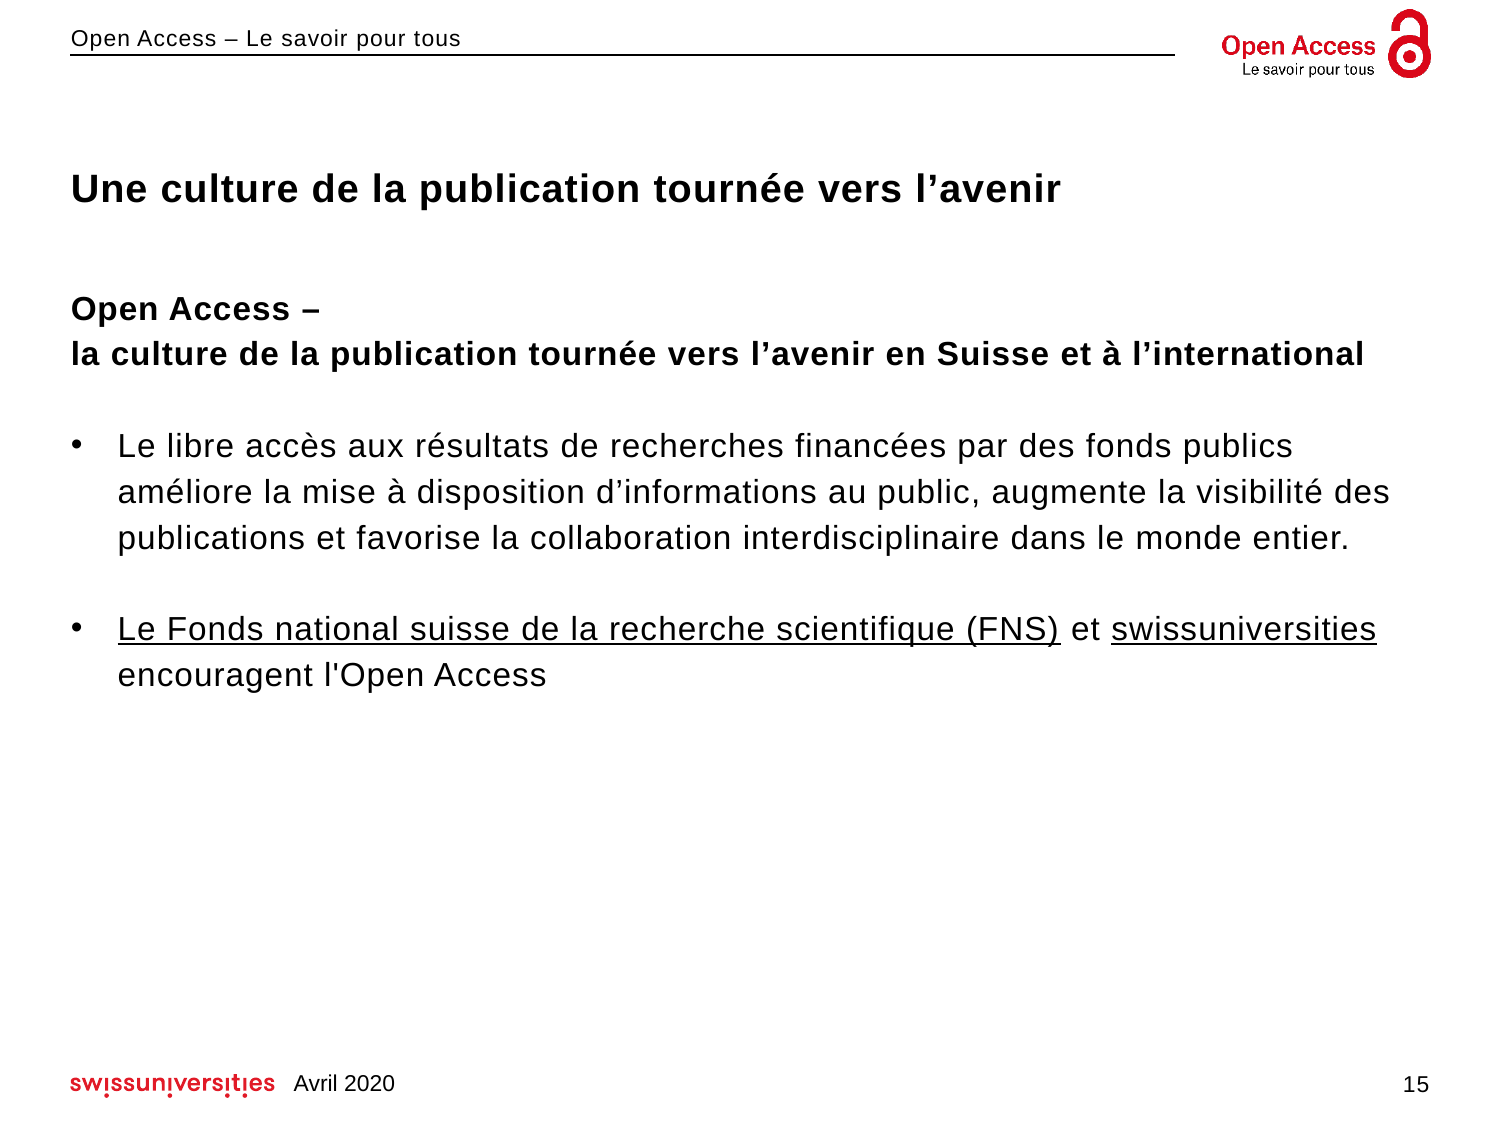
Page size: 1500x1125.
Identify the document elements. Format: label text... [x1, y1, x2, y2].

list Open Access – la culture de la publication tournée vers l’avenir en Suisse et à l’international Le libre accès aux résultats de recherches financées par des fonds publics améliore la mise à disposition d’informations au public, augmente la visibilité des publications et favorise la collaboration interdisciplinaire dans le monde entier. Le Fonds national suisse de la recherche scientifique (FNS) et swissuniversities encouragent l'Open Access [70, 280, 1430, 997]
slide_number Avril 2020 [293, 1068, 1058, 1102]
picture [1222, 9, 1431, 78]
title Une culture de la publication tournée vers l’avenir [70, 162, 1430, 226]
slide_number 15 [1340, 1069, 1430, 1099]
